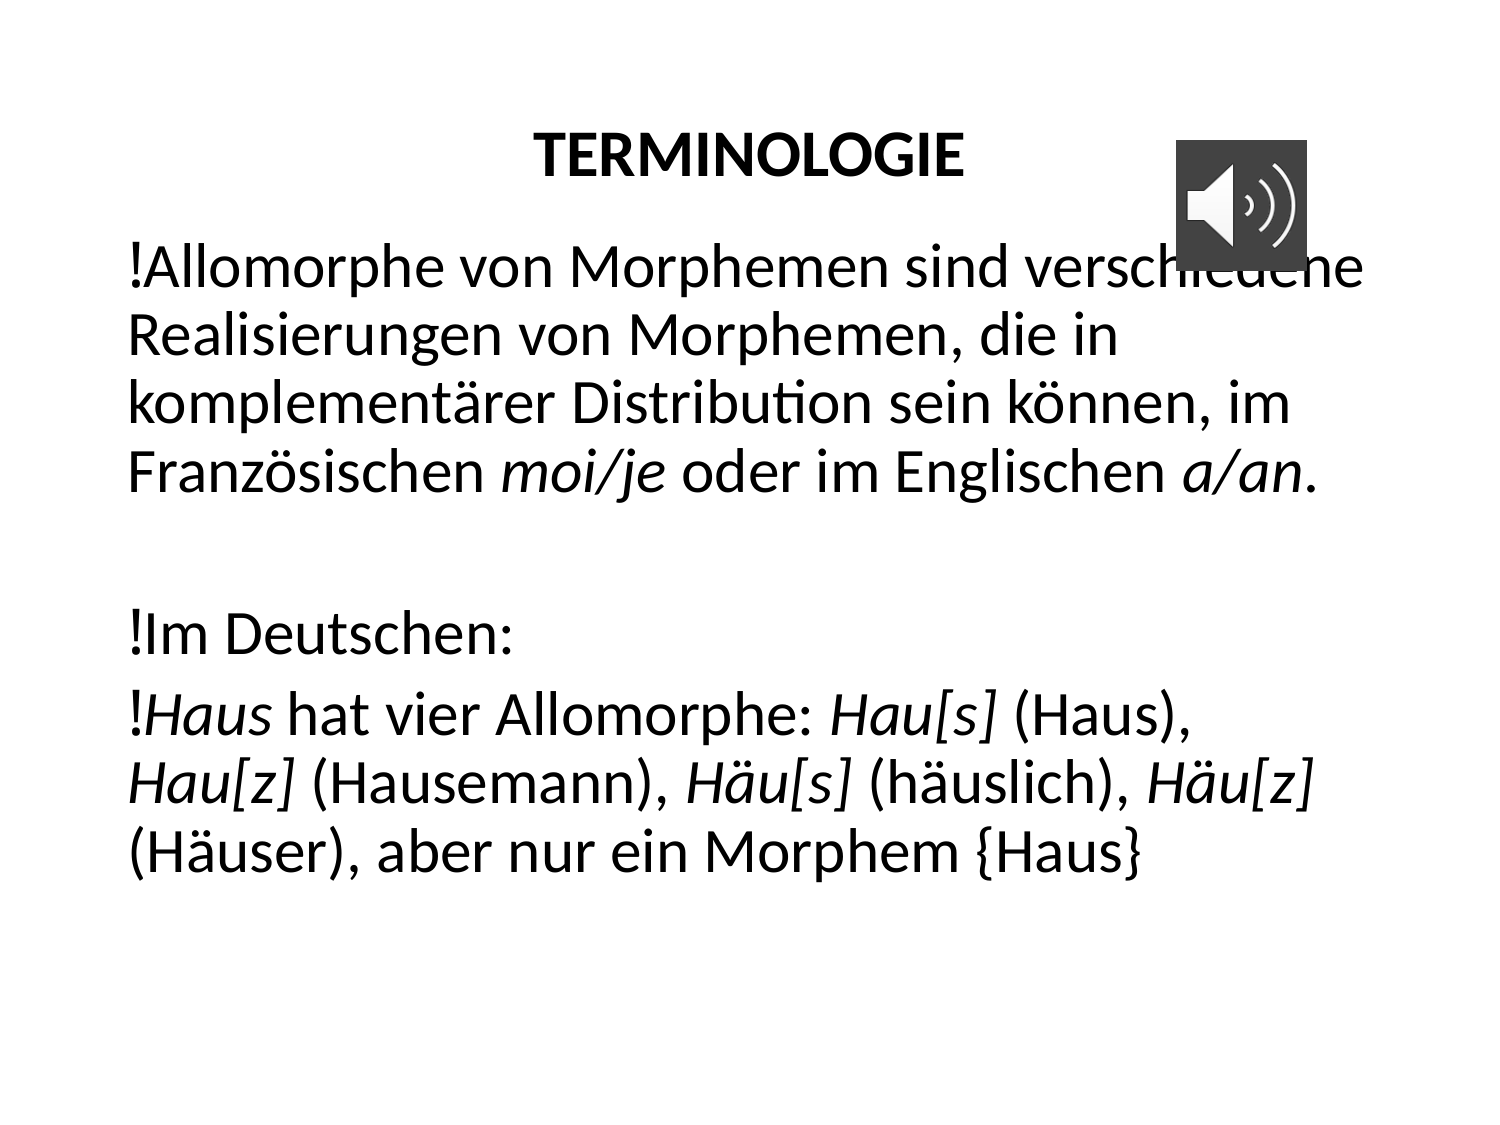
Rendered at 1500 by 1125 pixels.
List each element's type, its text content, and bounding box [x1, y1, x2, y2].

title Terminologie [112, 99, 1388, 200]
list Allomorphe von Morphemen sind verschiedene Realisierungen von Morphemen, die in komplementärer Distribution sein können, im Französischen moi/je oder im Englischen a/an. Im Deutschen: Haus hat vier Allomorphe: Hau[s] (Haus), Hau[z] (Hausemann), Häu[s] (häuslich), Häu[z] (Häuser), aber nur ein Morphem {Haus} [112, 224, 1388, 1000]
picture [1174, 138, 1309, 273]
